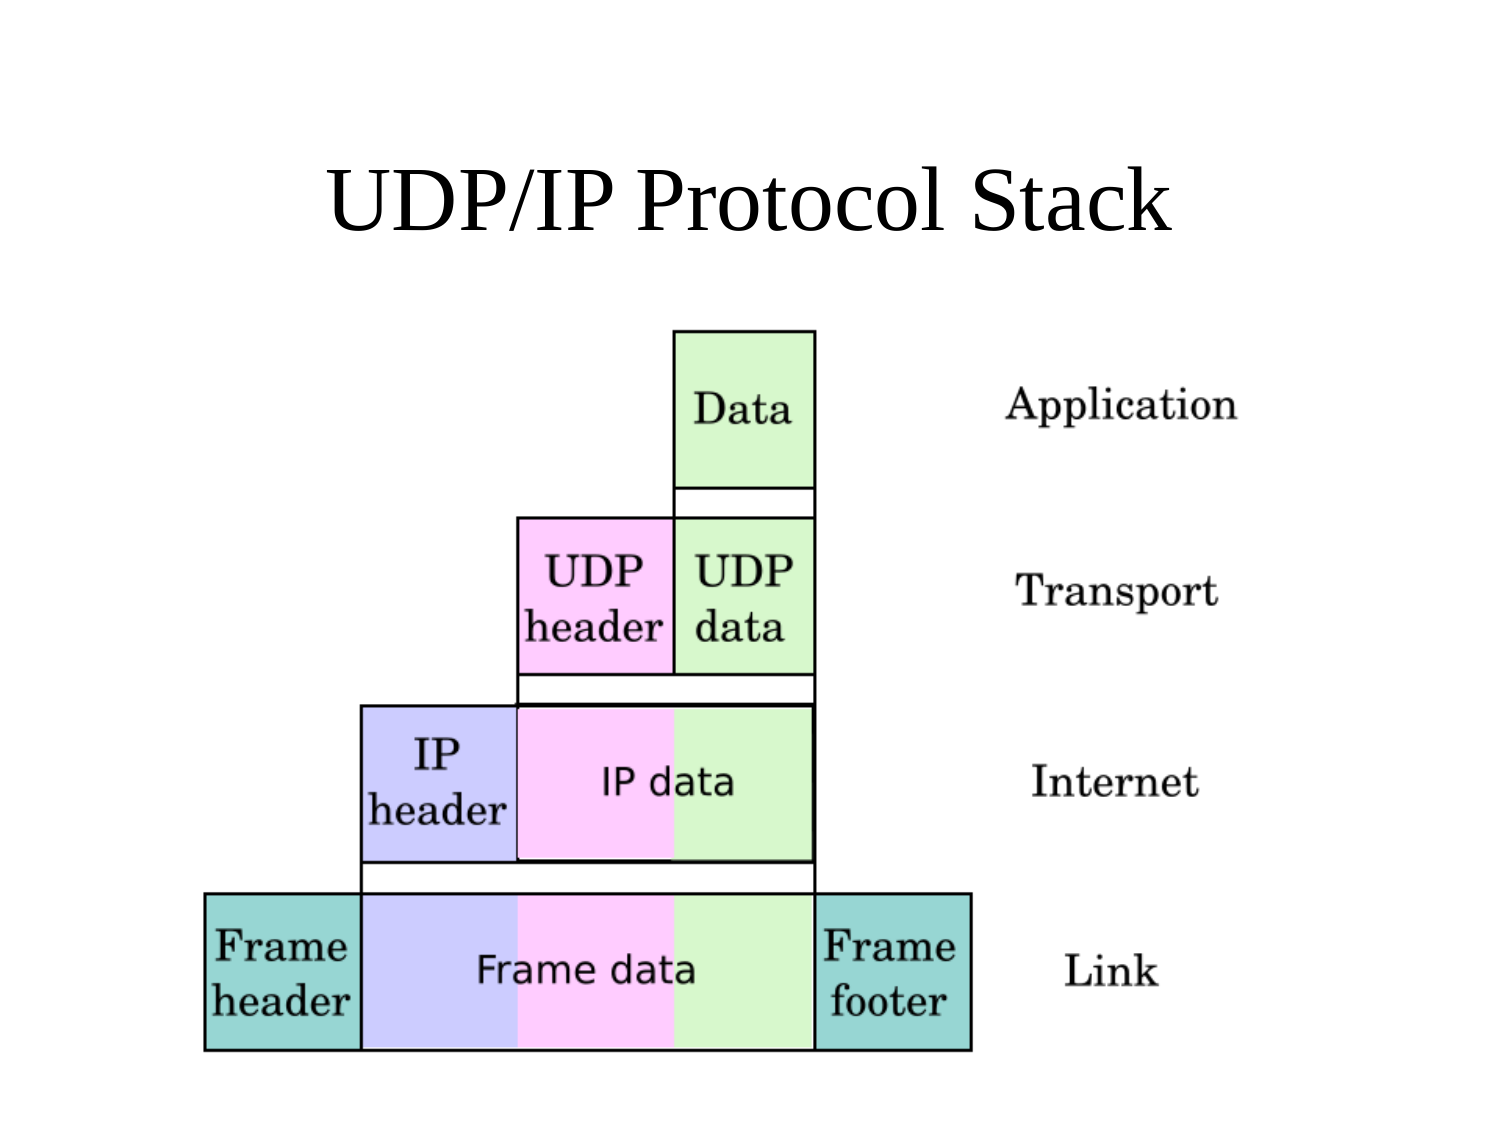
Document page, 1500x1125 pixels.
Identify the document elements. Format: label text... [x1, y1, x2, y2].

title UDP/IP Protocol Stack [111, 99, 1388, 288]
picture [174, 299, 1426, 1082]
